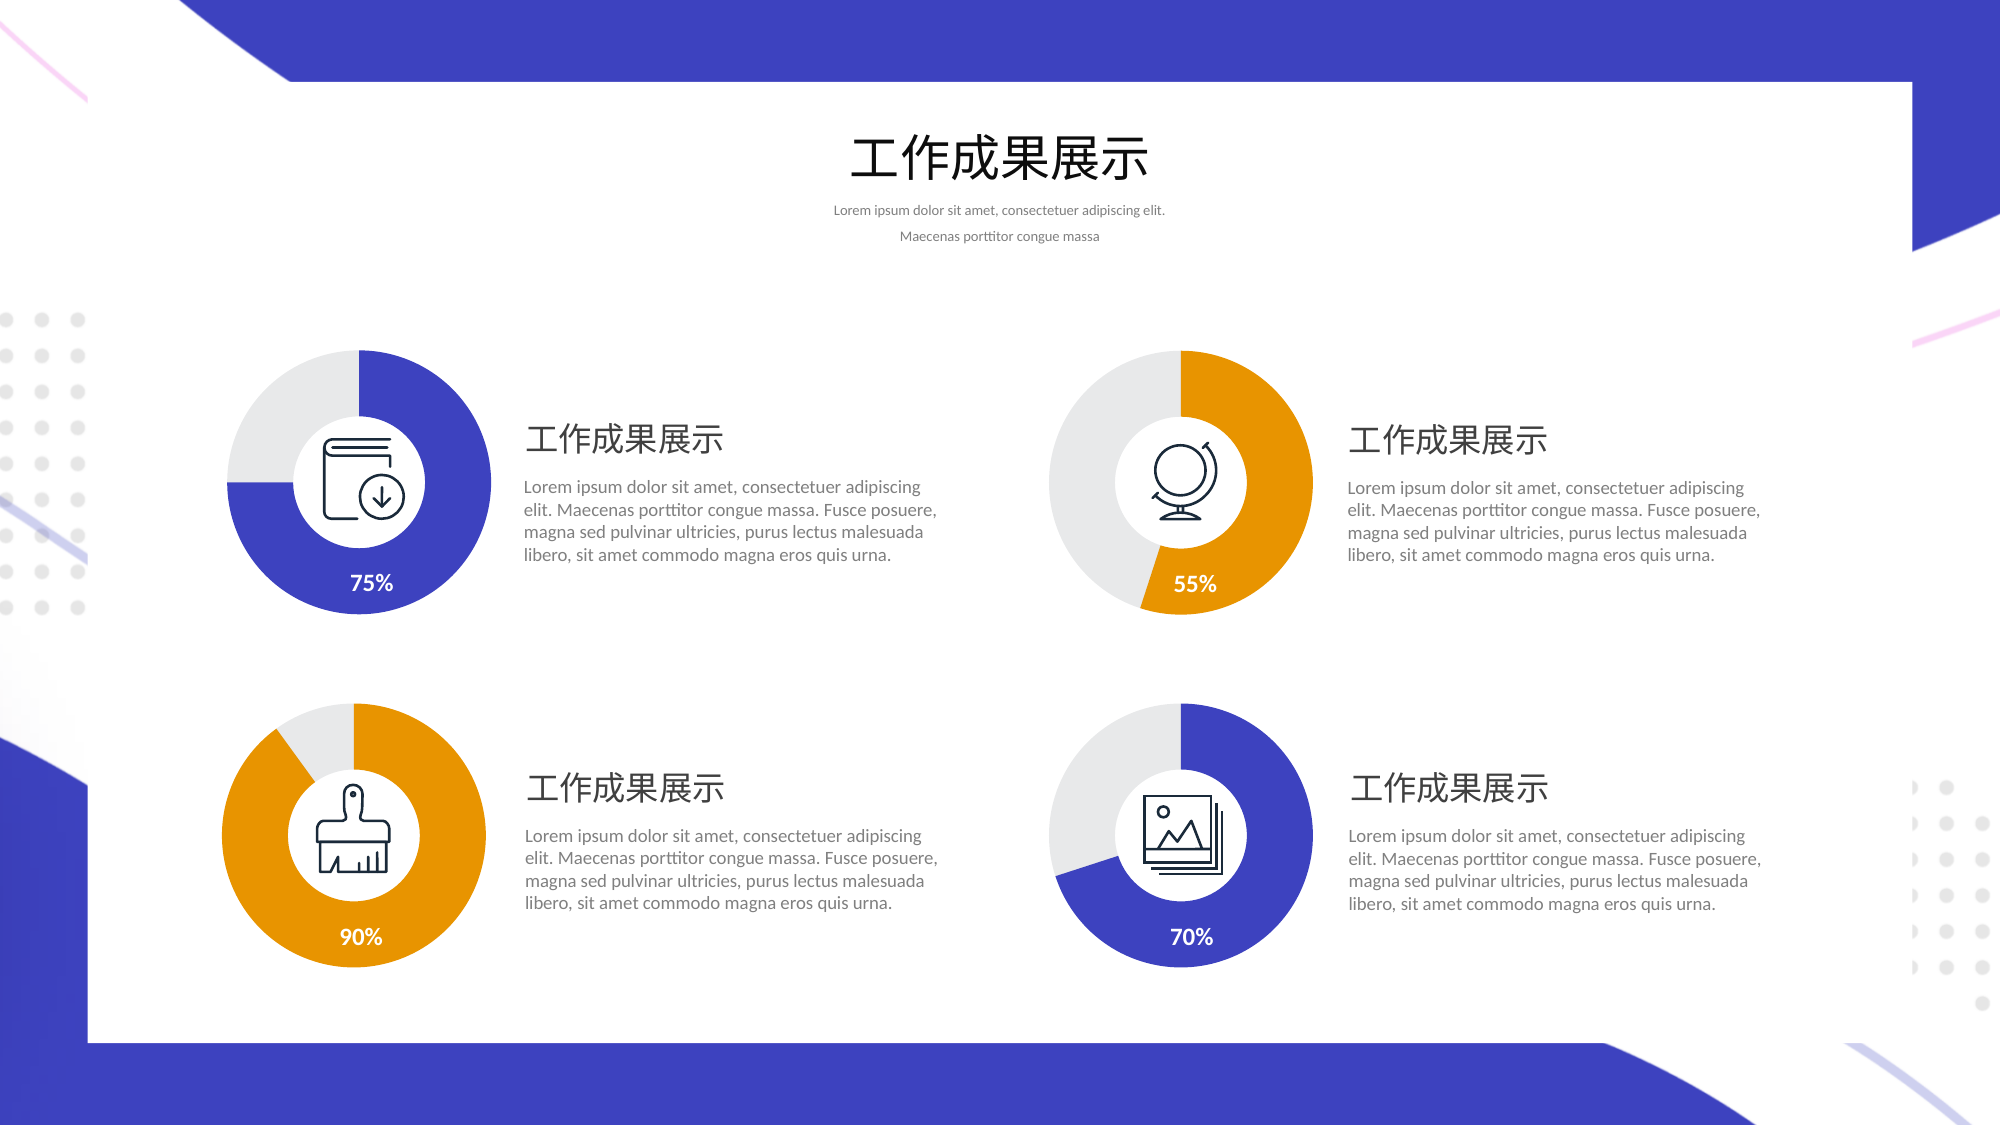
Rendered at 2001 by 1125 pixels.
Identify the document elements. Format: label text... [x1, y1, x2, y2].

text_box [317, 784, 390, 872]
chart [214, 344, 505, 620]
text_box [324, 439, 404, 519]
text_box Lorem ipsum dolor sit amet, consectetuer adipiscing elit. Maecenas porttitor congue massa. Fusce posuere, magna sed pulvinar ultricies, purus lectus malesuada libero, sit amet commodo magna eros quis urna. [509, 467, 967, 573]
chart [208, 697, 499, 974]
text_box Lorem ipsum dolor sit amet, consectetuer adipiscing elit. Maecenas porttitor congue massa. Fusce posuere, magna sed pulvinar ultricies, purus lectus malesuada libero, sit amet commodo magna eros quis urna. [1333, 816, 1791, 922]
picture [0, 0, 2000, 1125]
chart [1035, 345, 1326, 621]
text_box 工作成果展示 [835, 119, 1165, 185]
text_box Lorem ipsum dolor sit amet, consectetuer adipiscing elit. Maecenas porttitor congue massa [812, 185, 1187, 253]
text_box Lorem ipsum dolor sit amet, consectetuer adipiscing elit. Maecenas porttitor congue massa. Fusce posuere, magna sed pulvinar ultricies, purus lectus malesuada libero, sit amet commodo magna eros quis urna. [1332, 468, 1791, 573]
text_box 工作成果展示 [1335, 760, 1565, 815]
text_box 工作成果展示 [510, 411, 740, 466]
text_box Lorem ipsum dolor sit amet, consectetuer adipiscing elit. Maecenas porttitor congue massa. Fusce posuere, magna sed pulvinar ultricies, purus lectus malesuada libero, sit amet commodo magna eros quis urna. [510, 816, 968, 922]
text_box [1144, 796, 1223, 875]
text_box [1152, 442, 1220, 520]
chart [1035, 697, 1326, 974]
text_box 工作成果展示 [1334, 411, 1564, 467]
text_box 工作成果展示 [511, 759, 741, 815]
